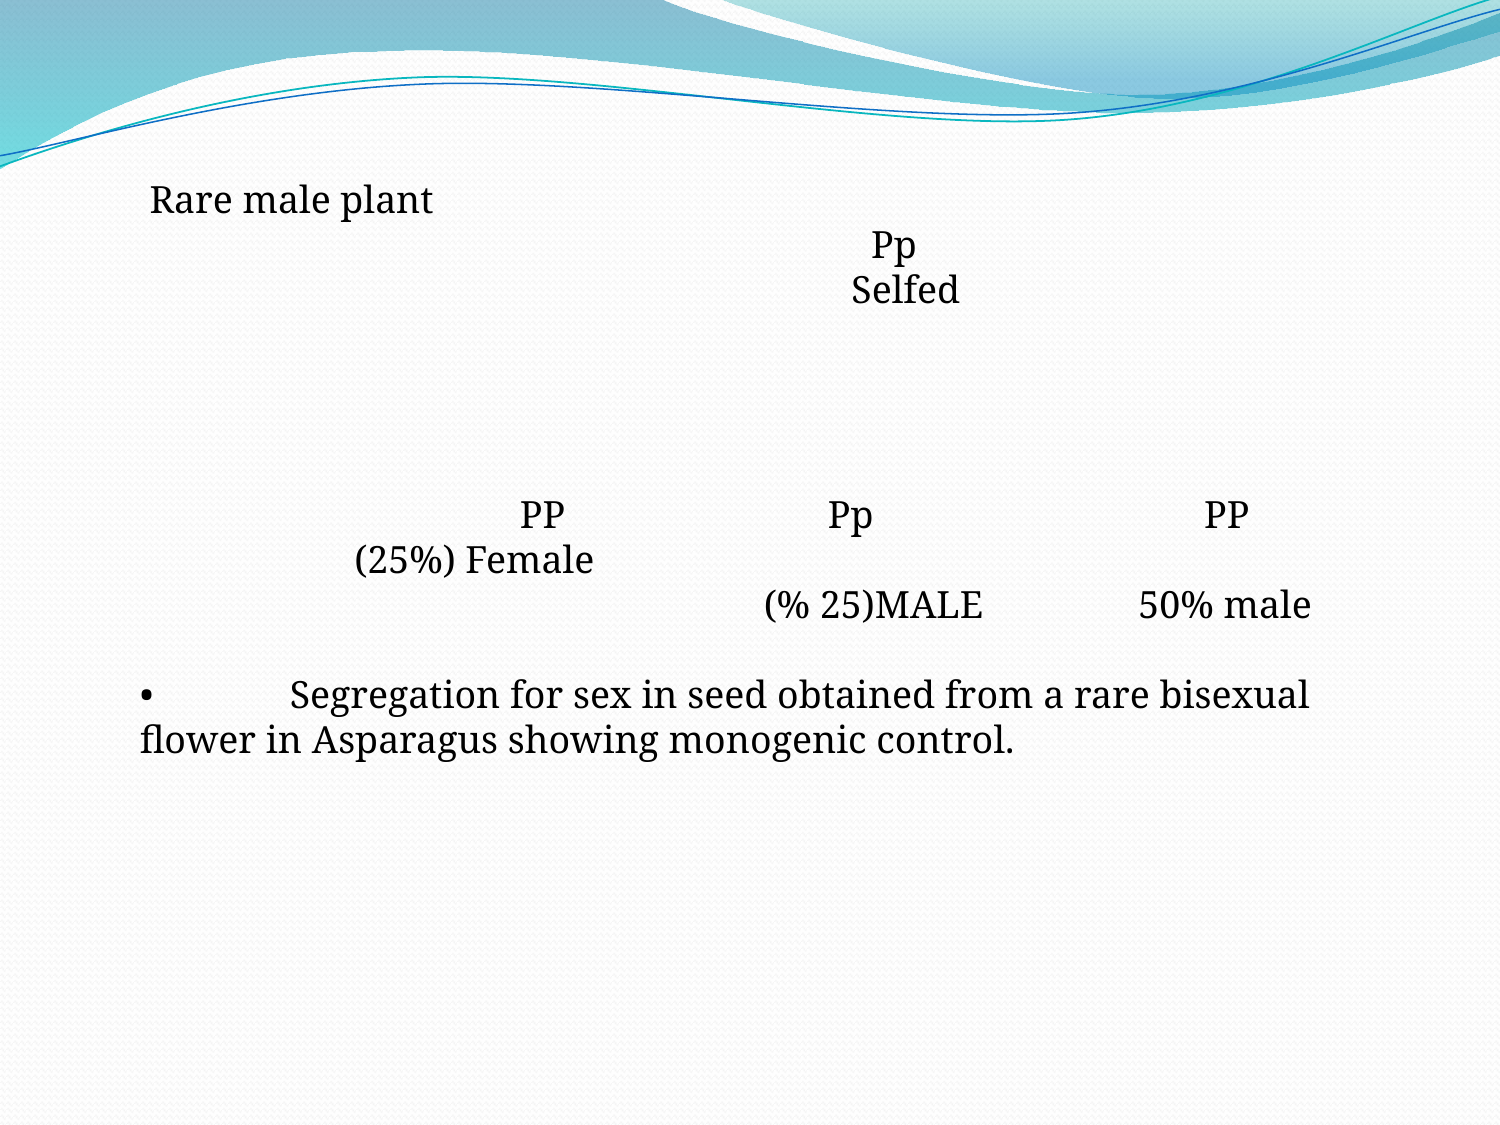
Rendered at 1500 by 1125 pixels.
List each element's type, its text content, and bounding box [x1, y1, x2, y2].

text_box Rare male plant Pp Selfed PP Pp PP (25%) Female (% 25)MALE 50% male • Segregation for sex in seed obtained from a rare bisexual flower in Asparagus showing monogenic control. [125, 168, 1350, 769]
